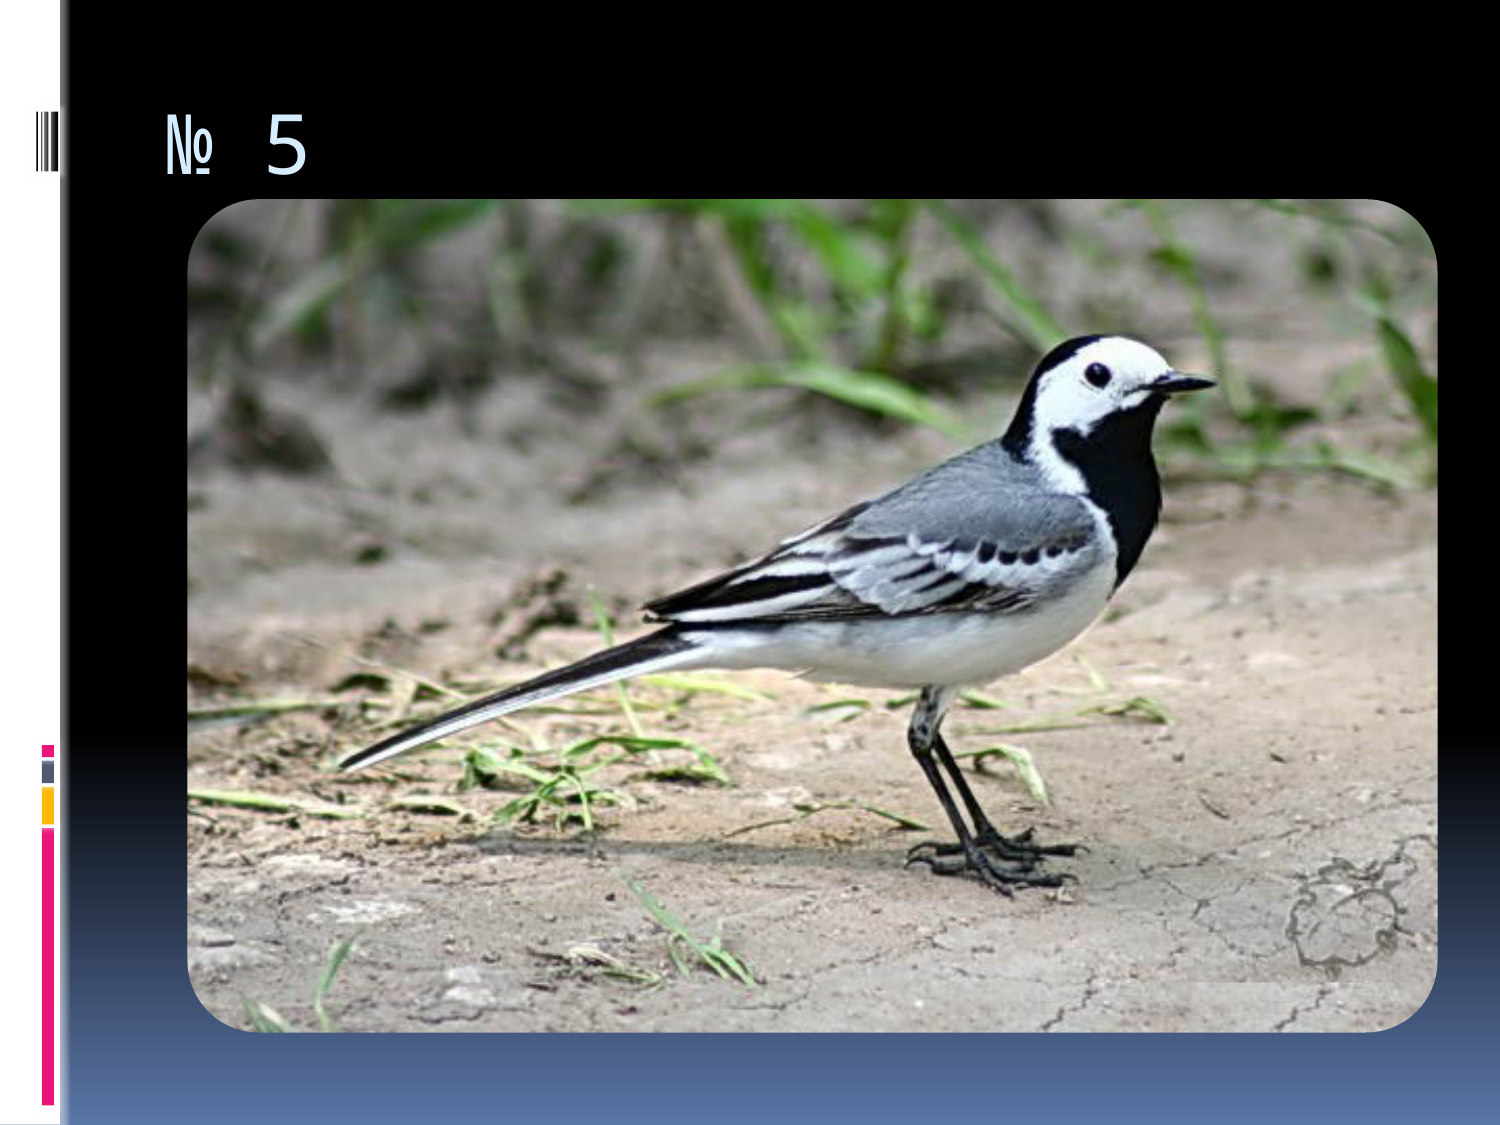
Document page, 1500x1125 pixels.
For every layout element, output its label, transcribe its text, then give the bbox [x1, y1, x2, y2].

picture [187, 198, 1438, 1033]
title № 5 [150, 83, 1425, 234]
